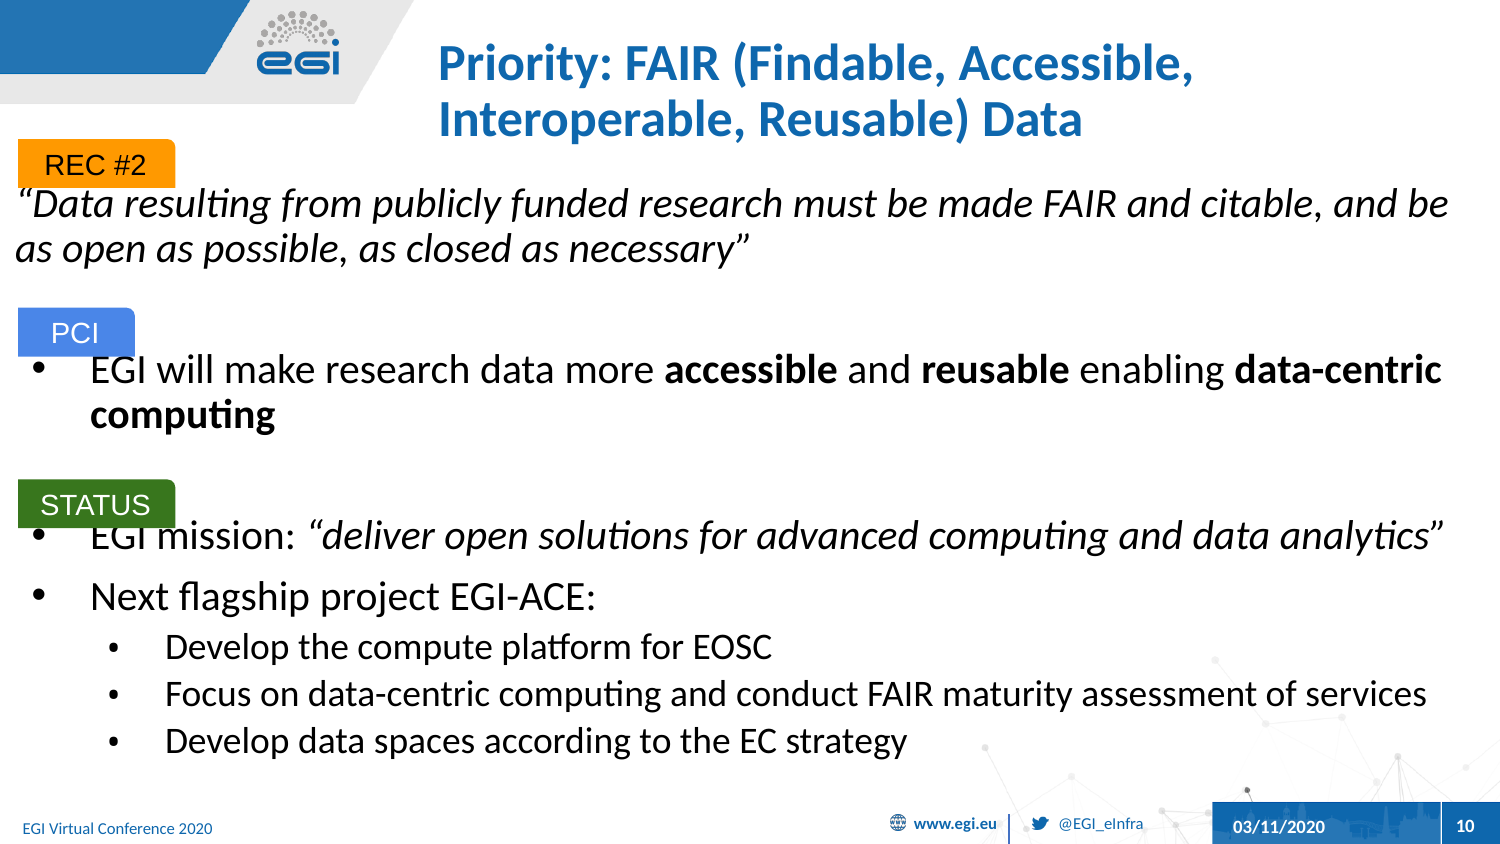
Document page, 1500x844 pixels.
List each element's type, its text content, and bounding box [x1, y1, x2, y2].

picture [0, 0, 1500, 173]
list “Data resulting from publicly funded research must be made FAIR and citable, and be as open as possible, as closed as necessary” EGI will make research data more accessible and reusable enabling data-centric computing EGI mission: “deliver open solutions for advanced computing and data analytics” Next flagship project EGI-ACE: Develop the compute platform for EOSC Focus on data-centric computing and conduct FAIR maturity assessment of services Develop data spaces according to the EC strategy [0, 173, 1500, 699]
title Priority: FAIR (Findable, Accessible, Interoperable, Reusable) Data [423, 27, 1475, 84]
text_box REC #2 [18, 139, 176, 188]
picture [0, 699, 1500, 844]
text_box STATUS [18, 479, 176, 529]
text_box PCI [18, 307, 135, 357]
